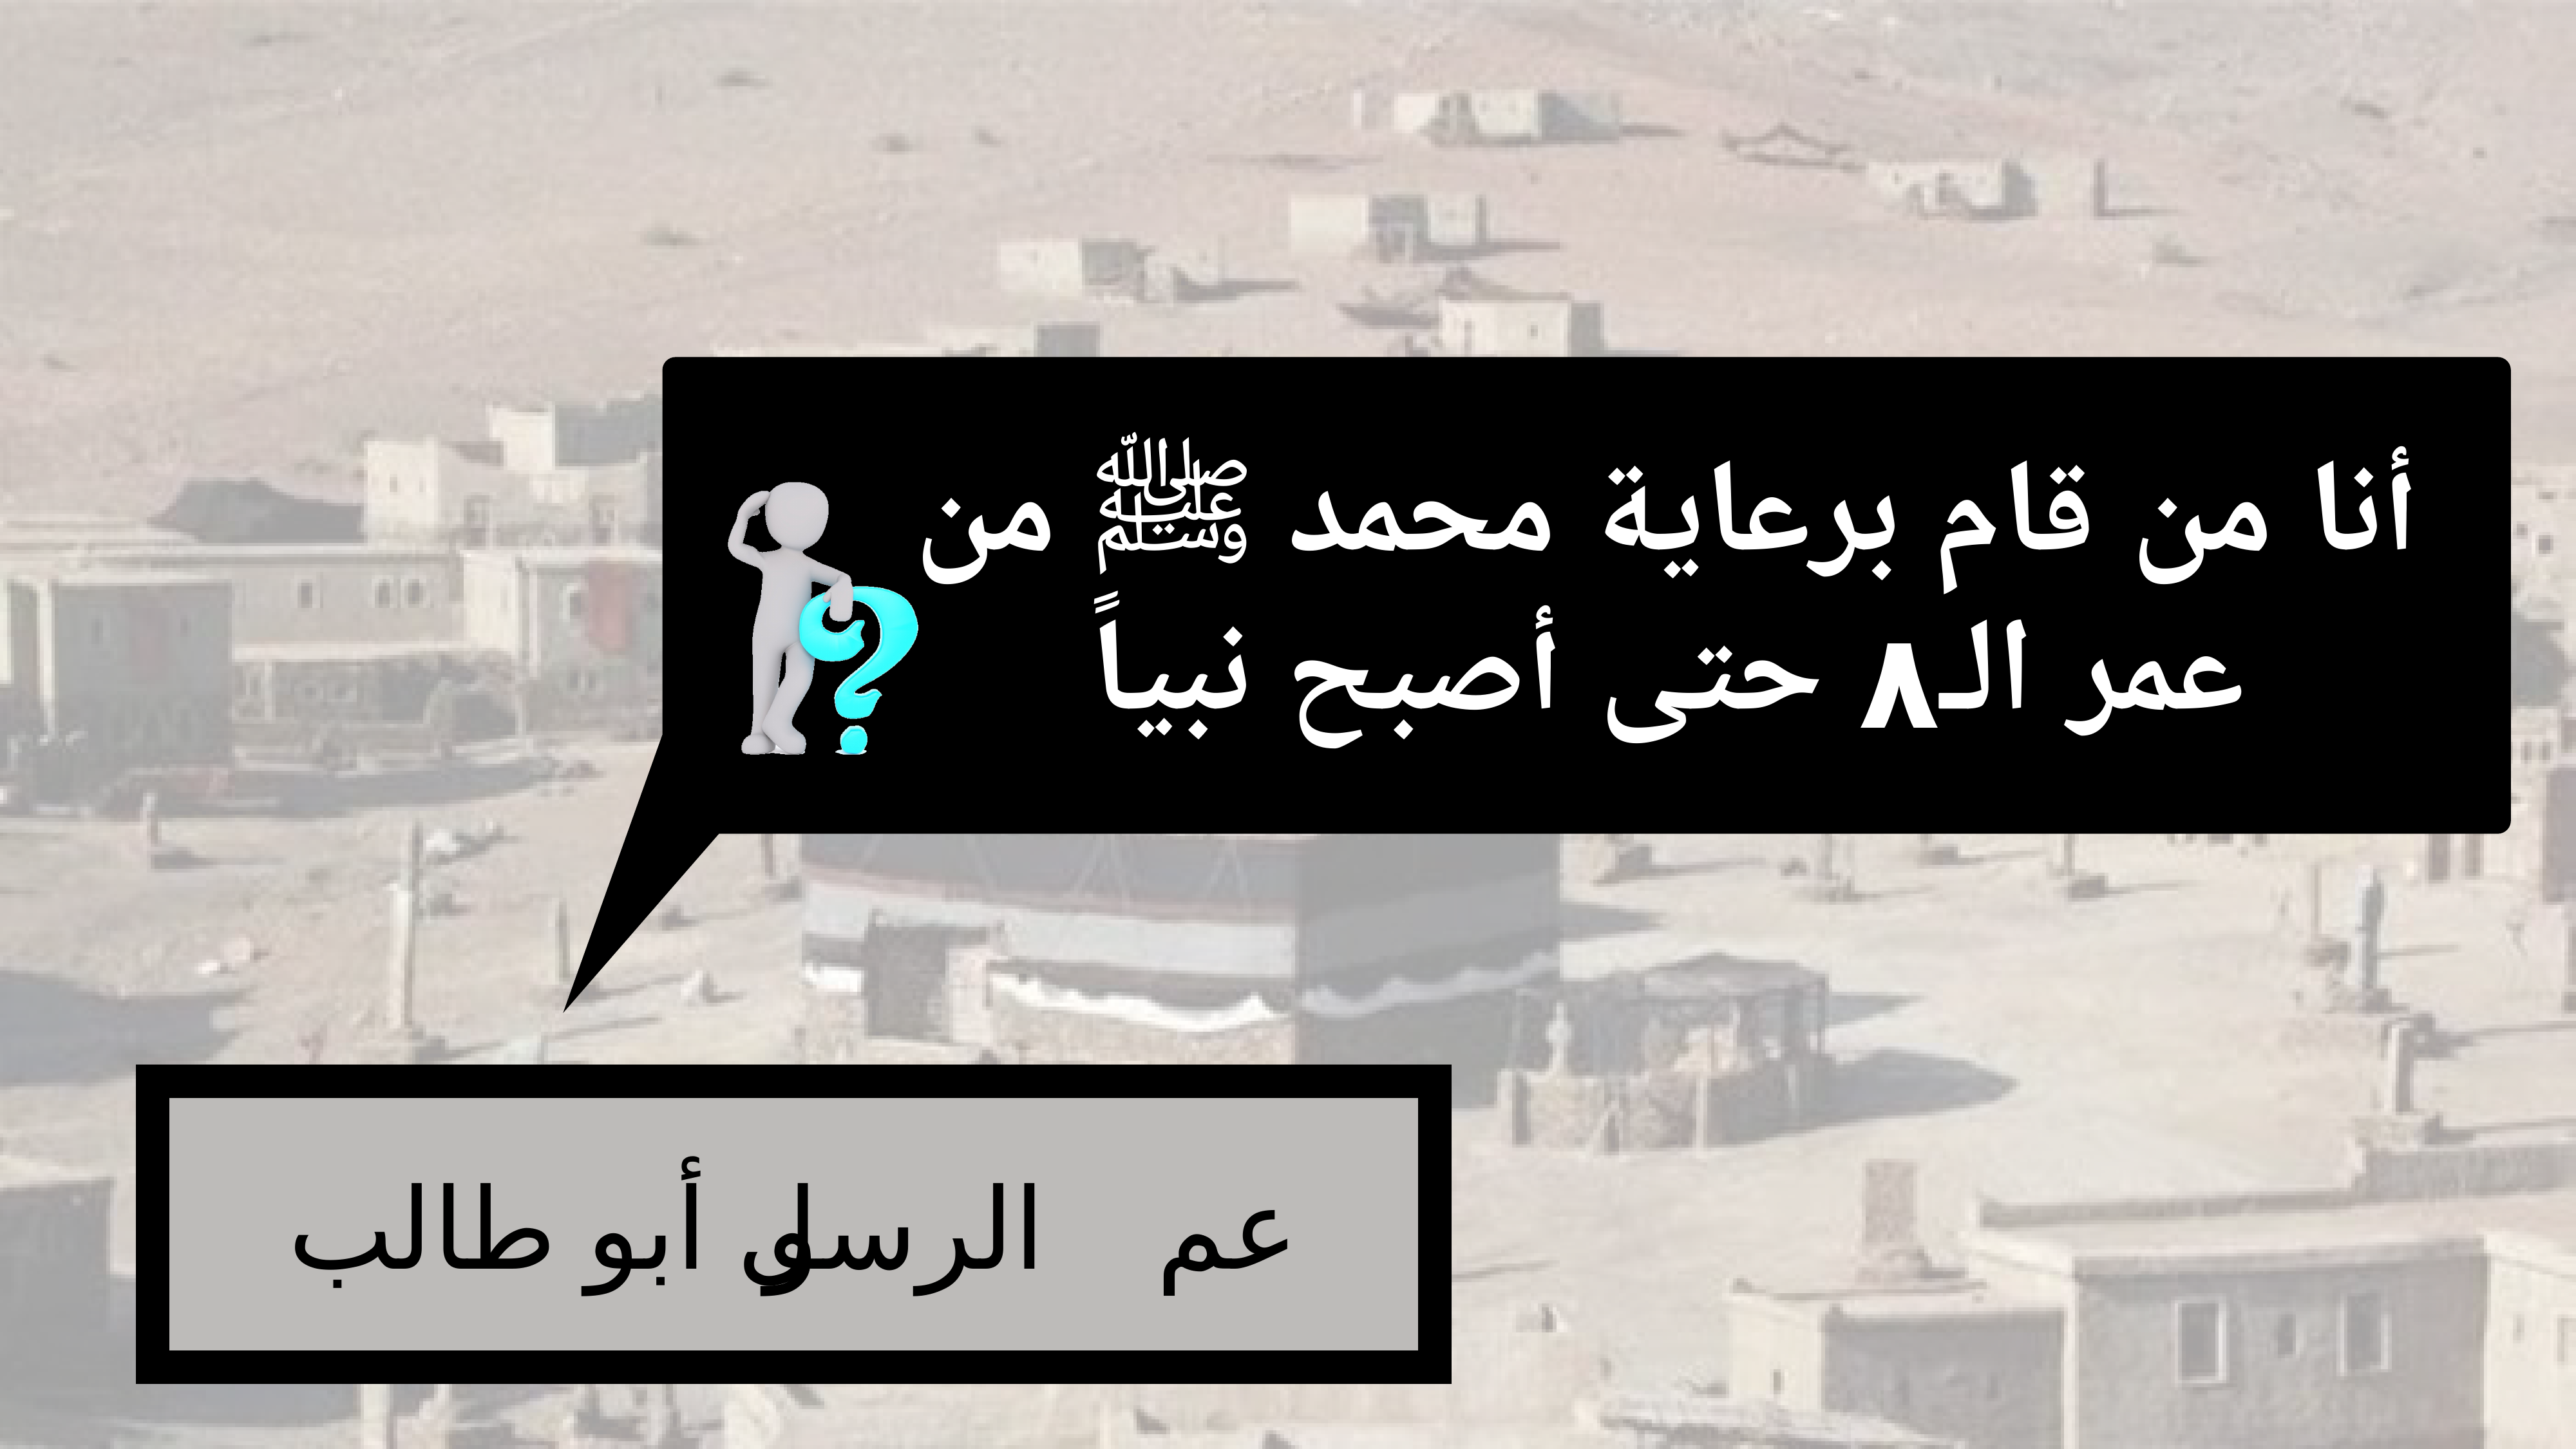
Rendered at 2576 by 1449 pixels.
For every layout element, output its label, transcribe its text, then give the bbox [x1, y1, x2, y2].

text_box أنا من قام برعاية محمد ﷺ من عمر الـ٨ حتى أصبح نبياً [848, 430, 2487, 761]
picture [0, 0, 2576, 1449]
text_box [563, 357, 2511, 1013]
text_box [152, 1081, 1435, 1367]
